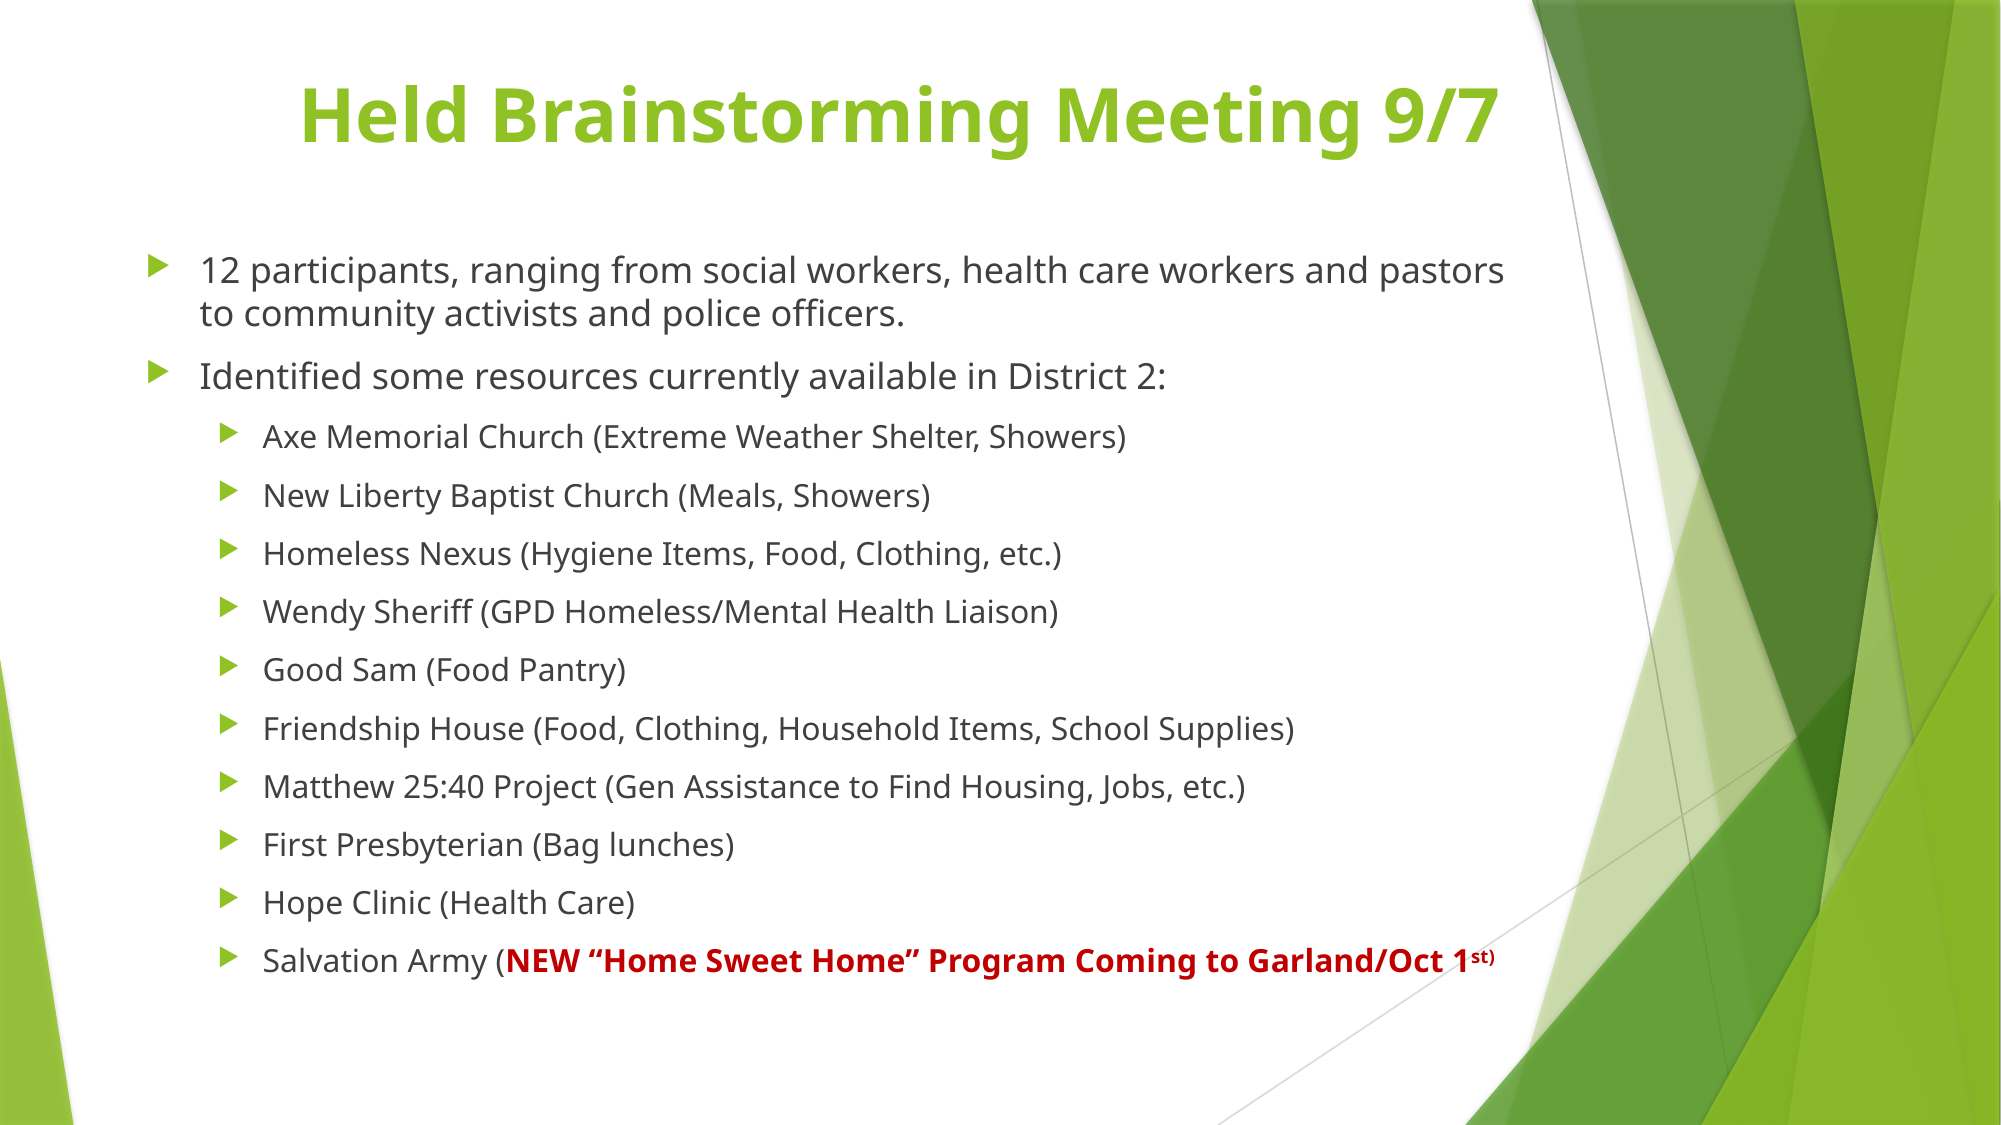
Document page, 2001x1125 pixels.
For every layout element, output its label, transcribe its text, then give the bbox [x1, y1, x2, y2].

title Held Brainstorming Meeting 9/7 [57, 59, 1783, 195]
list 12 participants, ranging from social workers, health care workers and pastors to community activists and police officers. Identified some resources currently available in District 2: Axe Memorial Church (Extreme Weather Shelter, Showers) New Liberty Baptist Church (Meals, Showers) Homeless Nexus (Hygiene Items, Food, Clothing, etc.) Wendy Sheriff (GPD Homeless/Mental Health Liaison) Good Sam (Food Pantry) Friendship House (Food, Clothing, Household Items, School Supplies) Matthew 25:40 Project (Gen Assistance to Find Housing, Jobs, etc.) First Presbyterian (Bag lunches) Hope Clinic (Health Care) Salvation Army (NEW “Home Sweet Home” Program Coming to Garland/Oct 1st) [130, 240, 1541, 1001]
